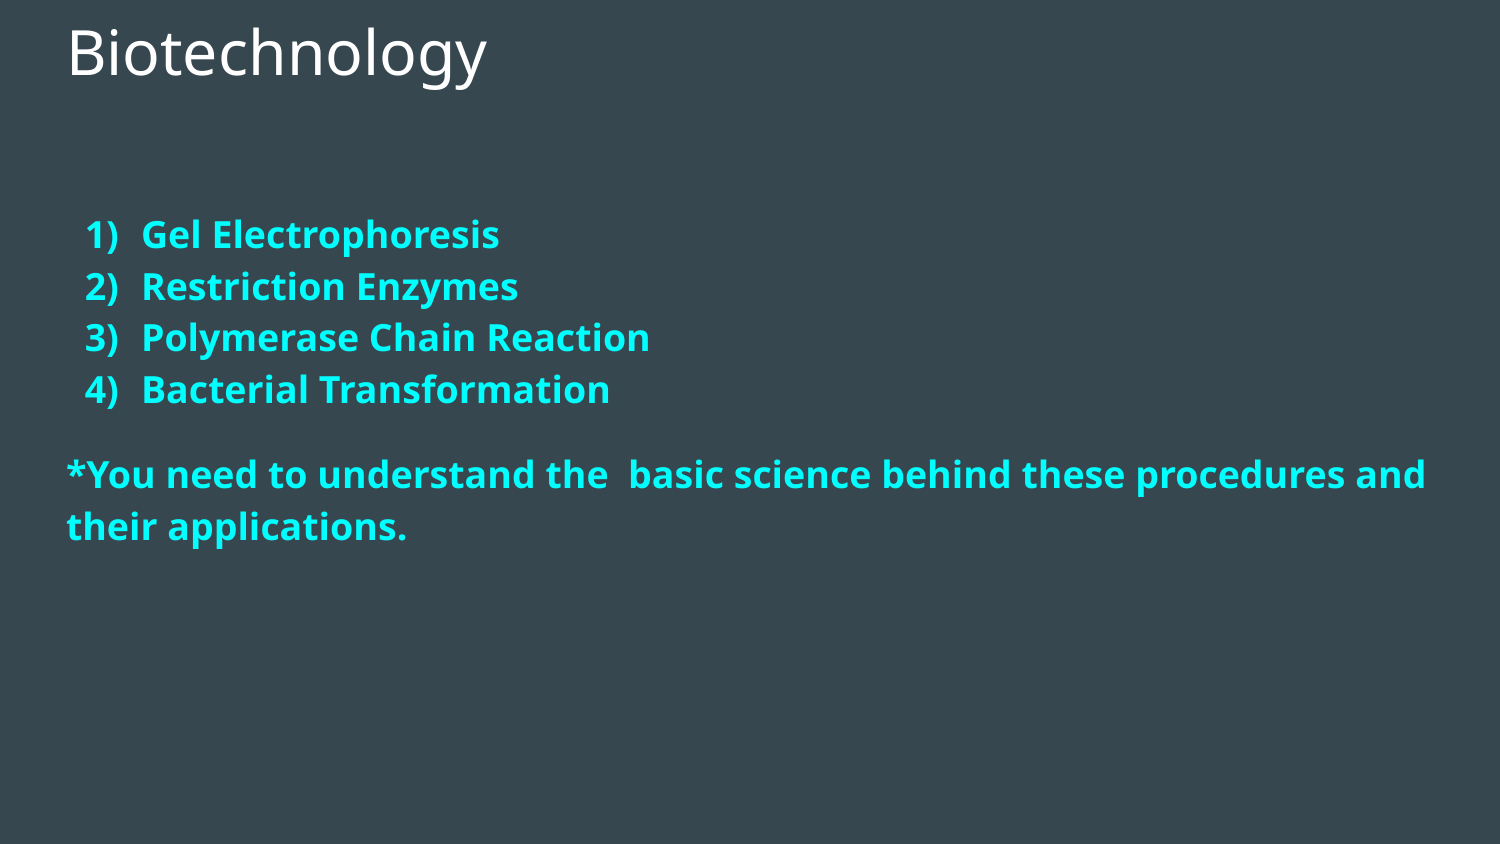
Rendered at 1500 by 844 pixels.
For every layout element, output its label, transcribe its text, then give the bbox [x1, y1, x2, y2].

title Biotechnology [51, 0, 1449, 92]
list Gel Electrophoresis Restriction Enzymes Polymerase Chain Reaction Bacterial Transformation *You need to understand the basic science behind these procedures and their applications. [51, 189, 1449, 750]
